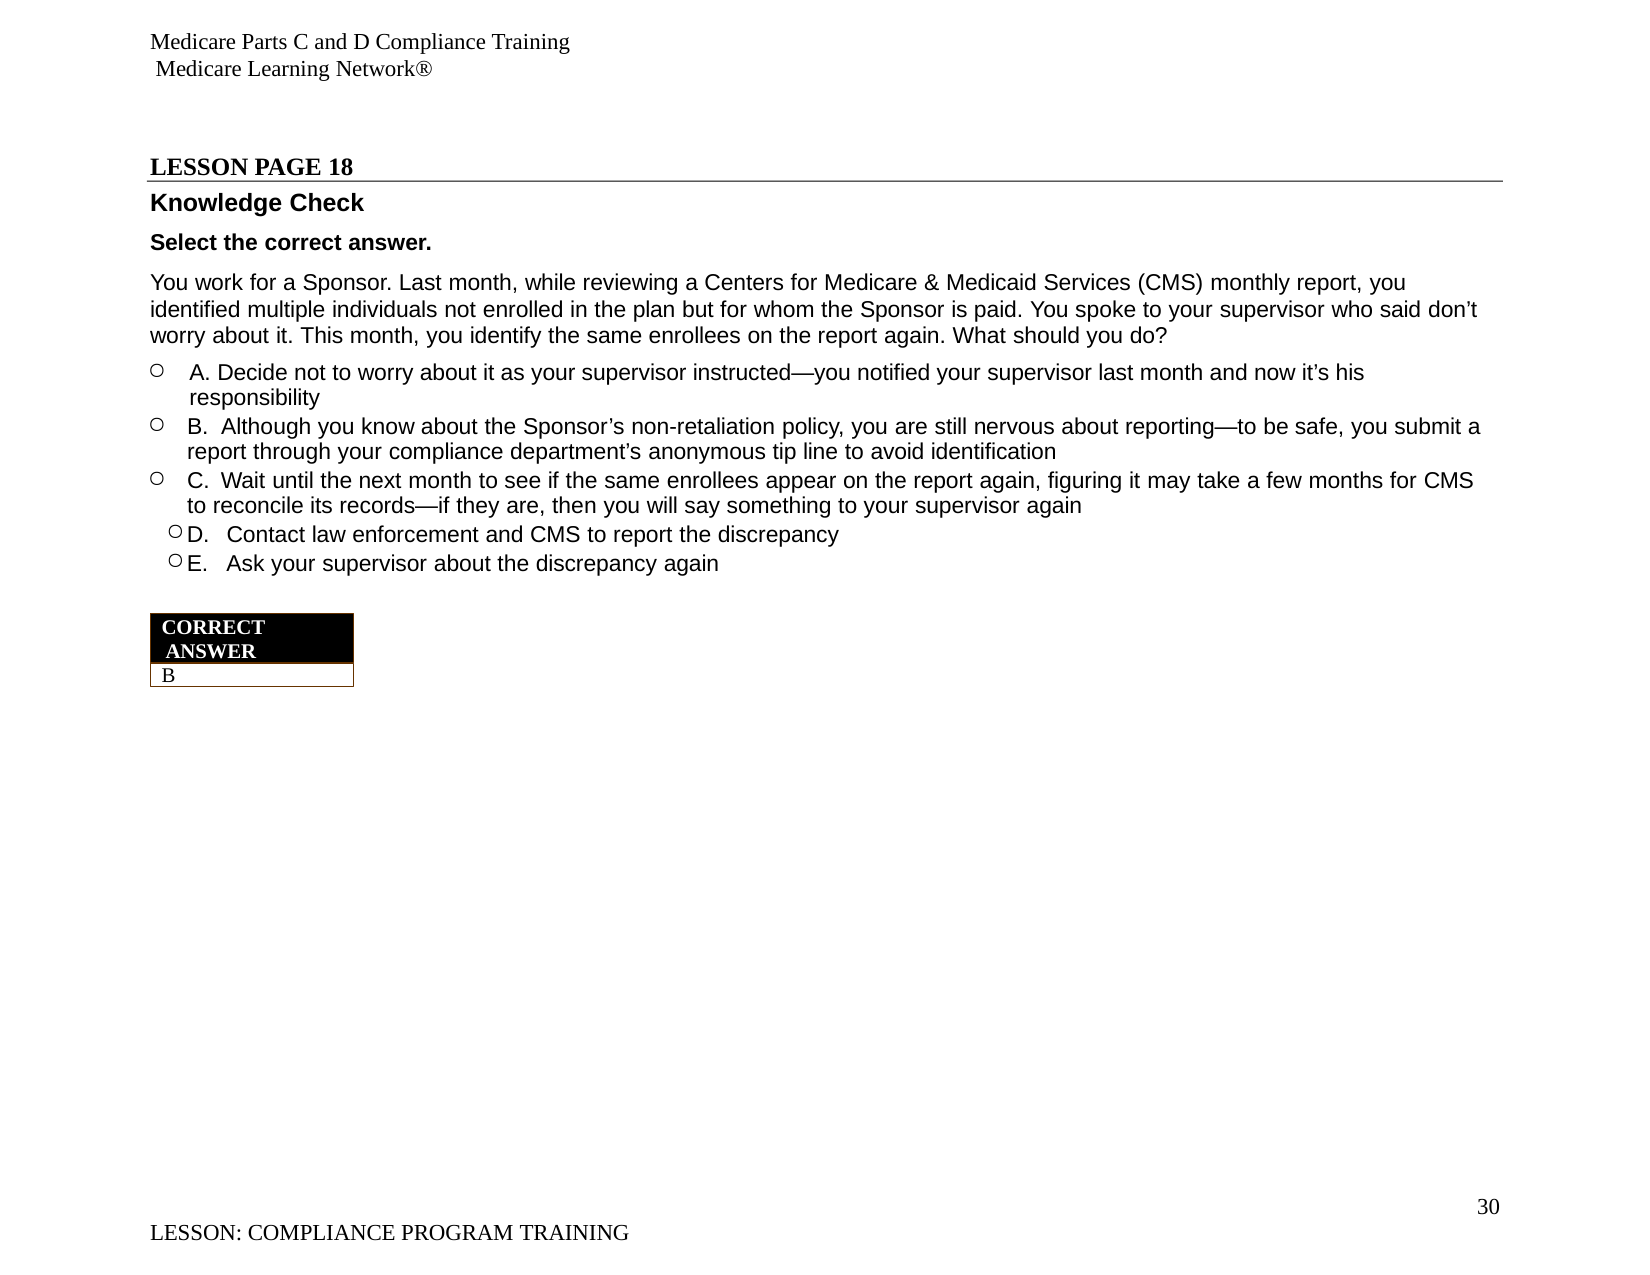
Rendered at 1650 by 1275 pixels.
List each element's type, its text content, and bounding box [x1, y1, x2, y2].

text_box LESSON: COMPLIANCE PROGRAM TRAINING [147, 1218, 636, 1246]
text_box CORRECT ANSWER [150, 613, 354, 663]
text_box Medicare Parts C and D Compliance Training Medicare Learning Network® LESSON PAGE 18 Knowledge Check Select the correct answer. You work for a Sponsor. Last month, while reviewing a Centers for Medicare & Medicaid Services (CMS) monthly report, you identified multiple individuals not enrolled in the plan but for whom the Sponsor is paid. You spoke to your supervisor who said don’t worry about it. This month, you identify the same enrollees on the report again. What should you do? A. Decide not to worry about it as your supervisor instructed—you notified your supervisor last month and now it’s his responsibility B. Although you know about the Sponsor’s non-retaliation policy, you are still nervous about reporting—to be safe, you submit a report through your compliance department’s anonymous tip line to avoid identification C. Wait until the next month to see if the same enrollees appear on the report again, figuring it may take a few months for CMS to reconcile its records—if they are, then you will say something to your supervisor again D. Contact law enforcement and CMS to report the discrepancy E. Ask your supervisor about the discrepancy again [147, 24, 1493, 577]
slide_number 12 [1470, 1191, 1509, 1275]
text_box B [150, 663, 354, 687]
